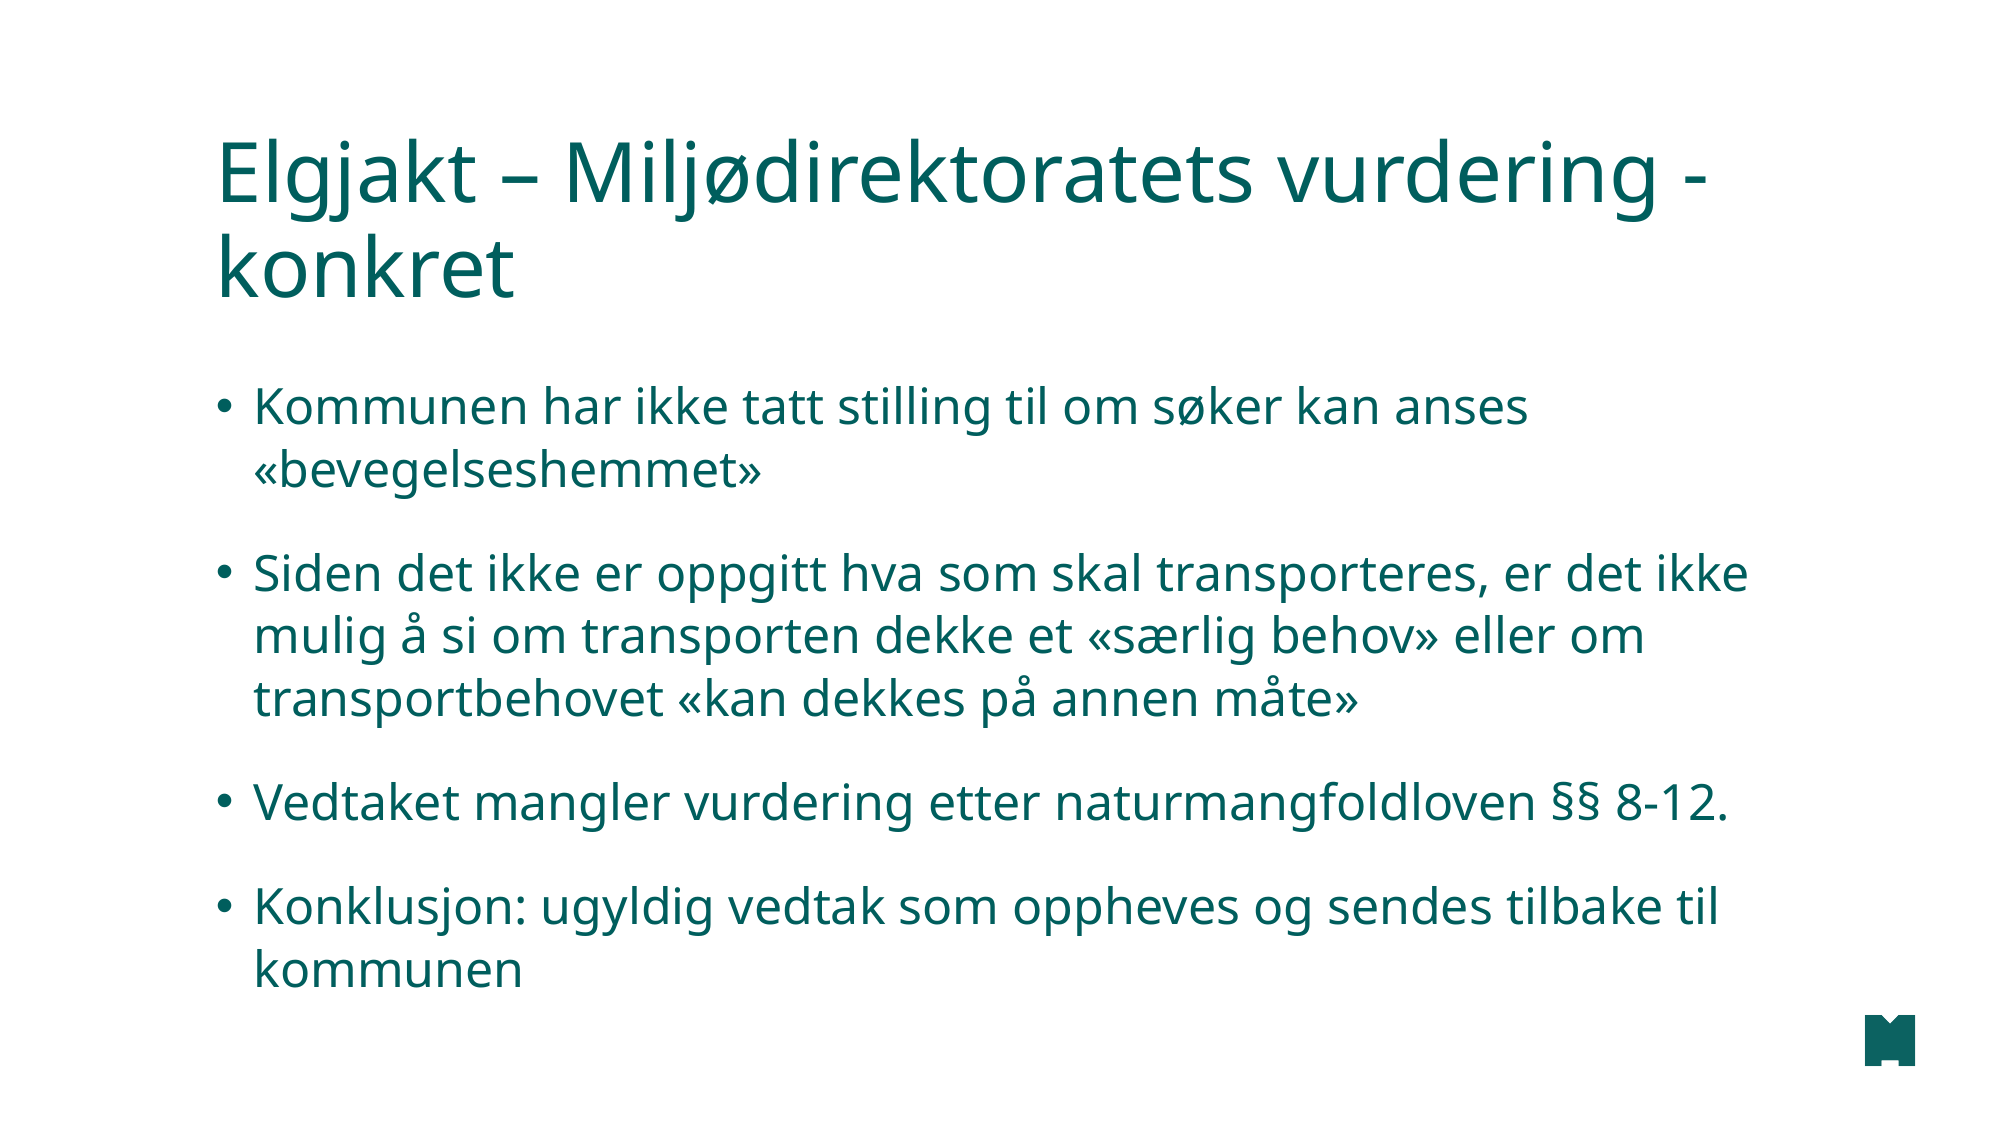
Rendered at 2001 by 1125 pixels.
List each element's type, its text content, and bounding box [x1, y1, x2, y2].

title Elgjakt – Miljødirektoratets vurdering - konkret [215, 122, 1784, 297]
list Kommunen har ikke tatt stilling til om søker kan anses «bevegelseshemmet» Siden det ikke er oppgitt hva som skal transporteres, er det ikke mulig å si om transporten dekke et «særlig behov» eller om transportbehovet «kan dekkes på annen måte» Vedtaket mangler vurdering etter naturmangfoldloven §§ 8-12. Konklusjon: ugyldig vedtak som oppheves og sendes tilbake til kommunen [215, 372, 1784, 988]
picture [1863, 1013, 1917, 1068]
